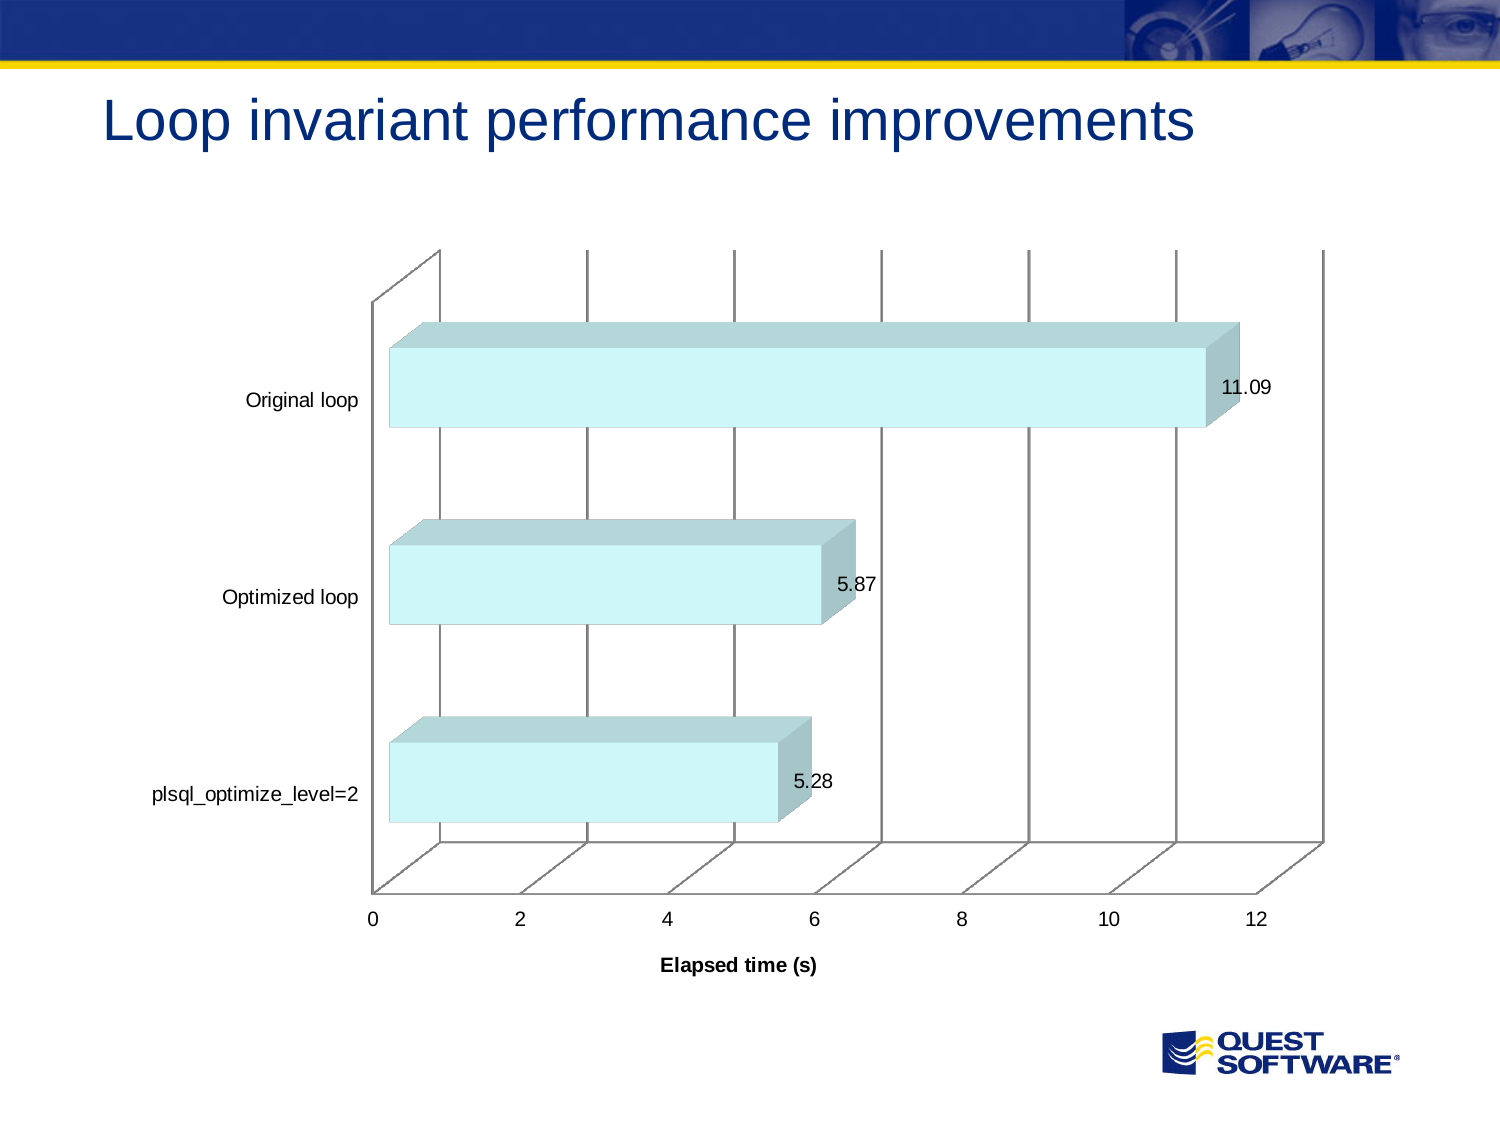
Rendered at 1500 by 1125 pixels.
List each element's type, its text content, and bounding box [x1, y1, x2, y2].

title Loop invariant performance improvements [87, 74, 1363, 213]
picture [1162, 1030, 1400, 1075]
picture [0, 0, 1500, 69]
chart [116, 234, 1360, 1009]
